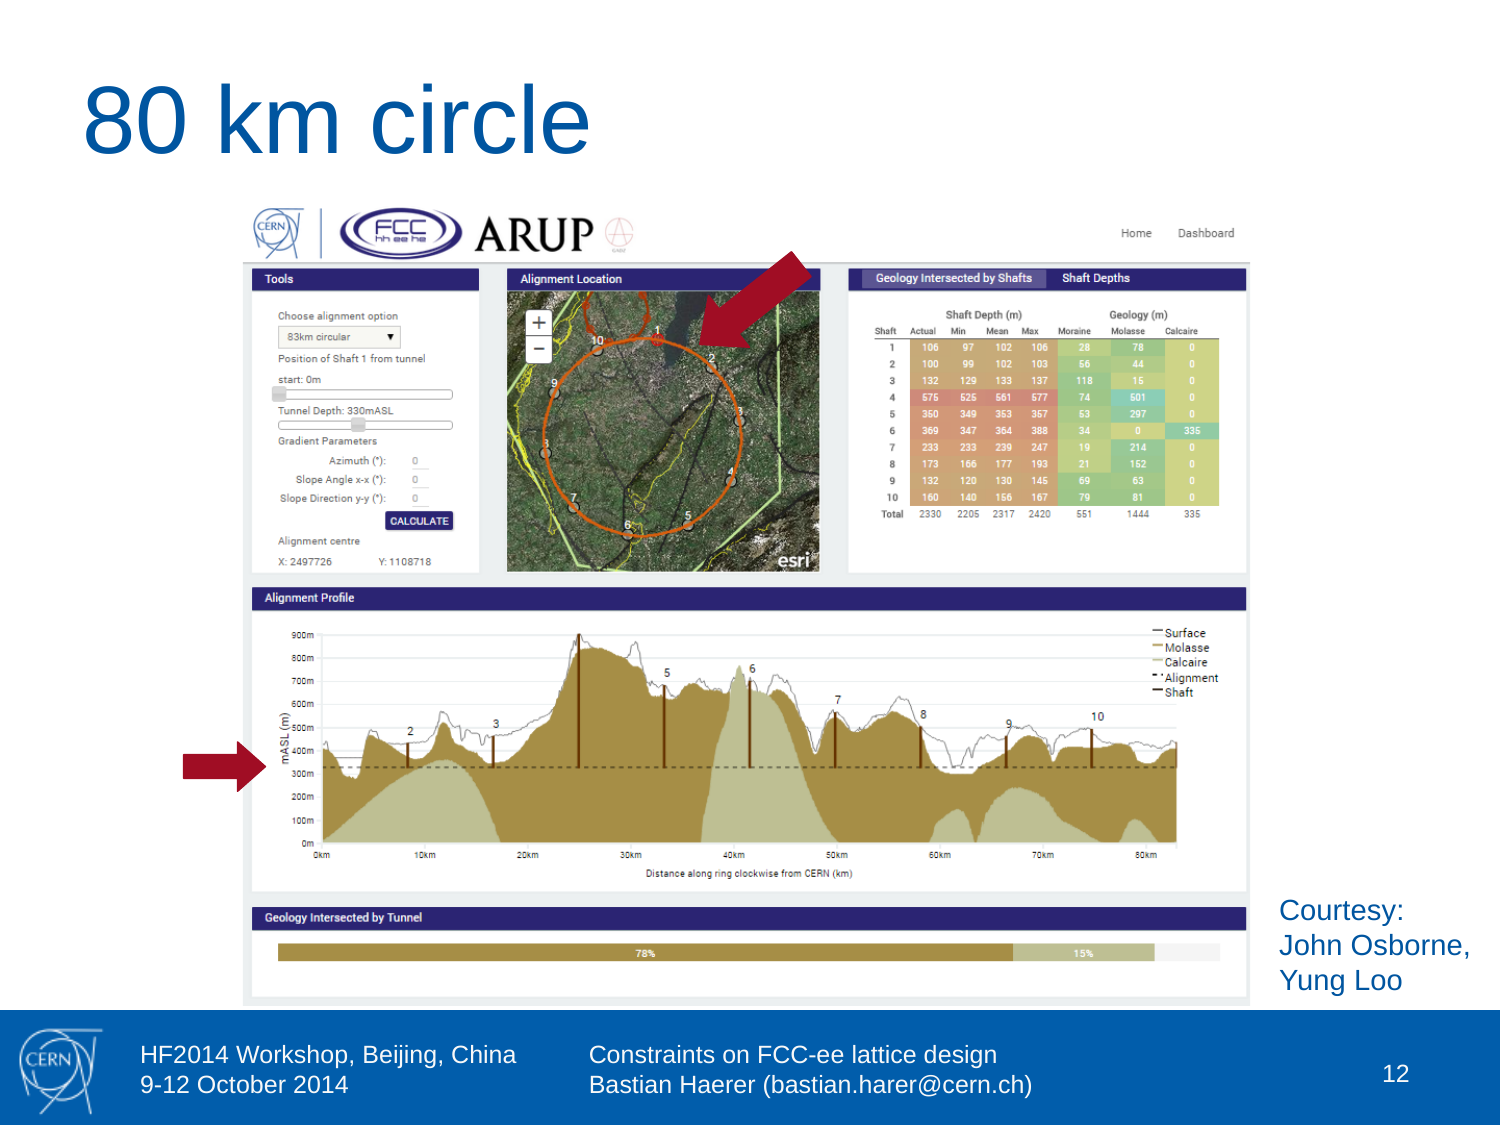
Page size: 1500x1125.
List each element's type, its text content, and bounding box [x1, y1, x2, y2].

text_box Courtesy: John Osborne, Yung Loo [1264, 883, 1488, 1004]
title 80 km circle [75, 38, 1425, 193]
picture [242, 206, 1251, 1006]
slide_number 12 [1342, 1042, 1425, 1103]
text_box [182, 753, 232, 780]
